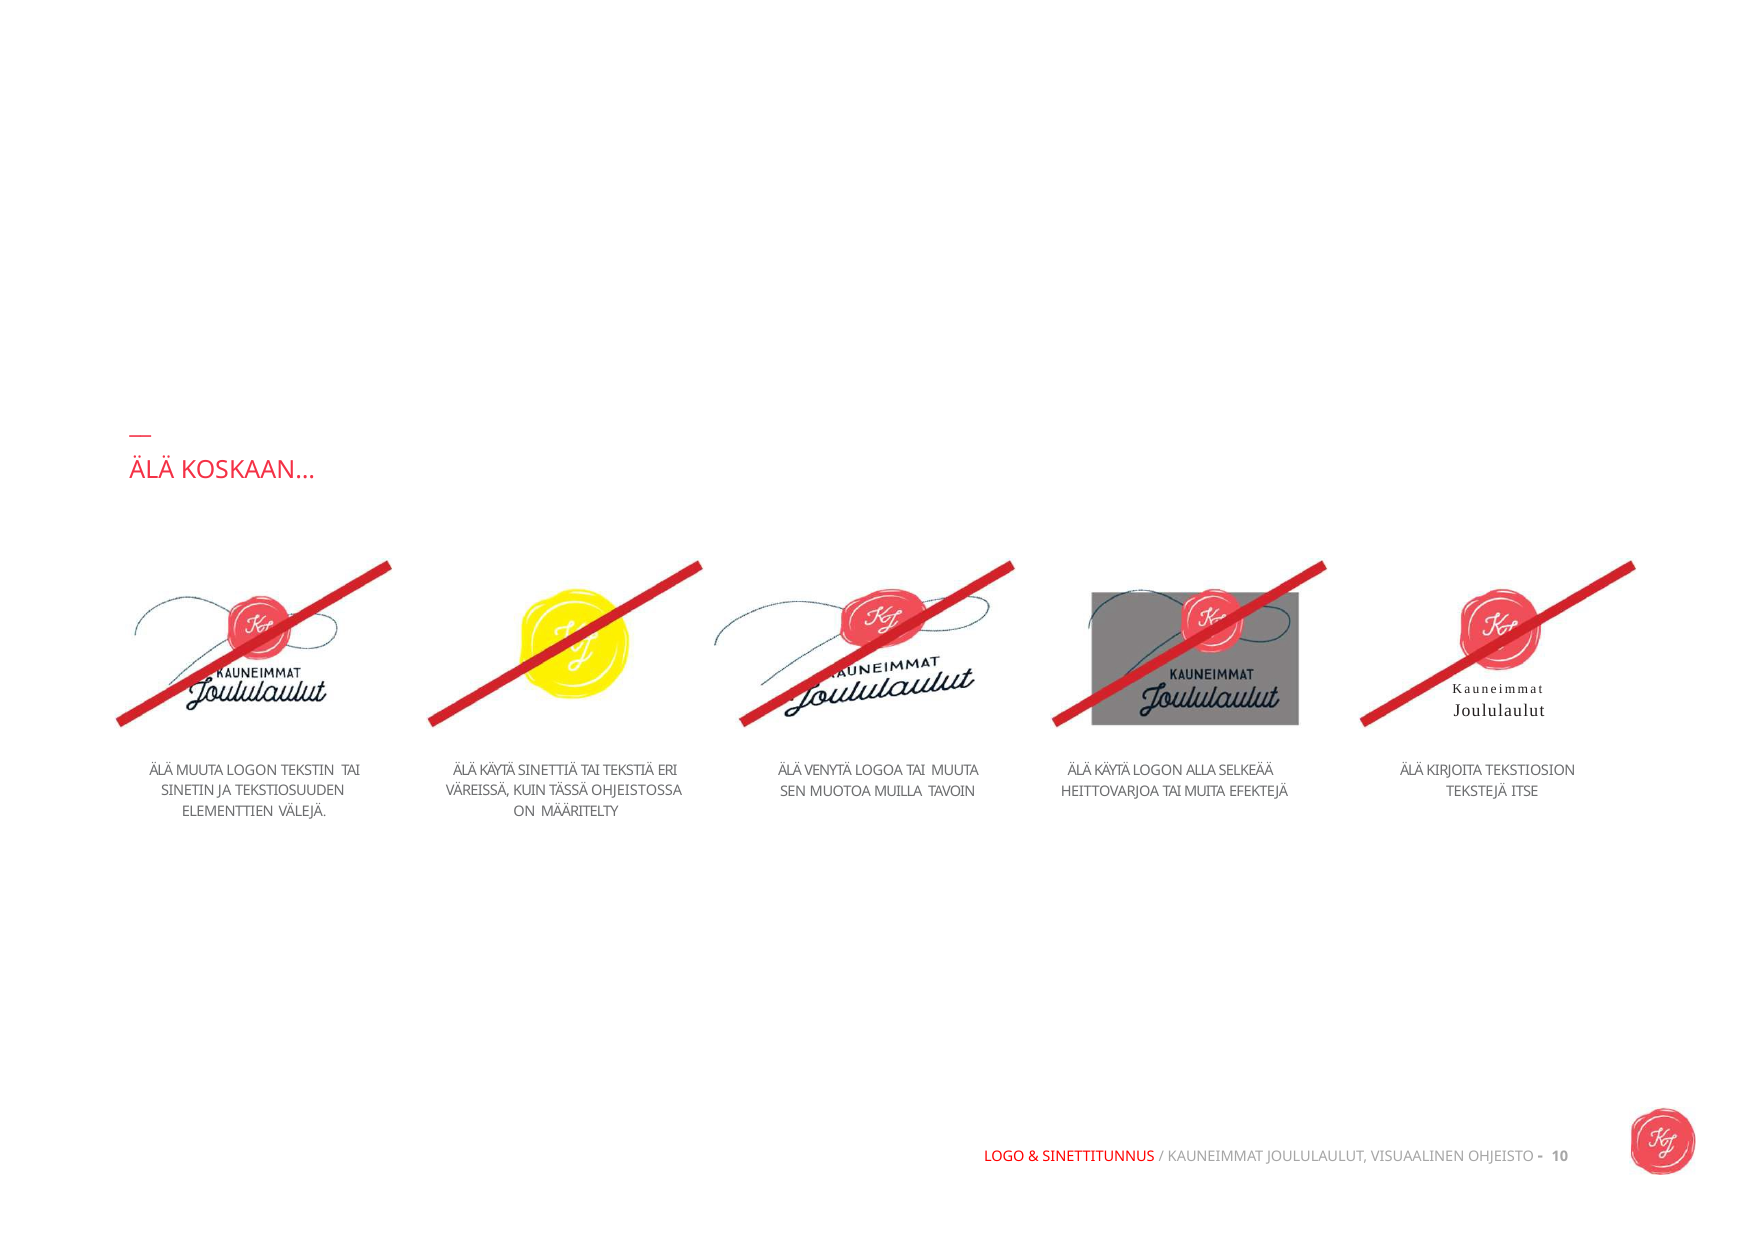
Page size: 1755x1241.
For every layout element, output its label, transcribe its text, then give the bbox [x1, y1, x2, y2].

text_box ÄLÄ KÄYTÄ LOGON ALLA SELKEÄÄ HEITTOVARJOA TAI MUITA EFEKTEJÄ [1058, 755, 1316, 799]
text_box ÄLÄ KÄYTÄ SINETTIÄ TAI TEKSTIÄ ERI VÄREISSÄ, KUIN TÄSSÄ OHJEISTOSSA ON MÄÄRITELTY [434, 755, 697, 820]
text_box [1358, 558, 1637, 729]
text_box ÄLÄ KIRJOITA TEKSTIOSION TEKSTEJÄ ITSE [1398, 755, 1595, 799]
text_box ÄLÄ MUUTA LOGON TEKSTIN TAI SINETIN JA TEKSTIOSUUDEN ELEMENTTIEN VÄLEJÄ. [141, 755, 367, 820]
text_box __ ÄLÄ KOSKAAN… [114, 386, 825, 491]
text_box [1629, 1107, 1696, 1175]
text_box ÄLÄ VENYTÄ LOGOA TAI MUUTA SEN MUOTOA MUILLA TAVOIN [772, 755, 982, 799]
text_box [1050, 558, 1328, 729]
text_box [426, 558, 704, 729]
text_box [114, 558, 393, 729]
text_box [713, 558, 1016, 729]
text_box LOGO & SINETTITUNNUS / KAUNEIMMAT JOULULAULUT, VISUAALINEN OHJEISTO - 10 [969, 1137, 1630, 1173]
text_box Kauneimmat Joululaulut [1450, 676, 1549, 720]
